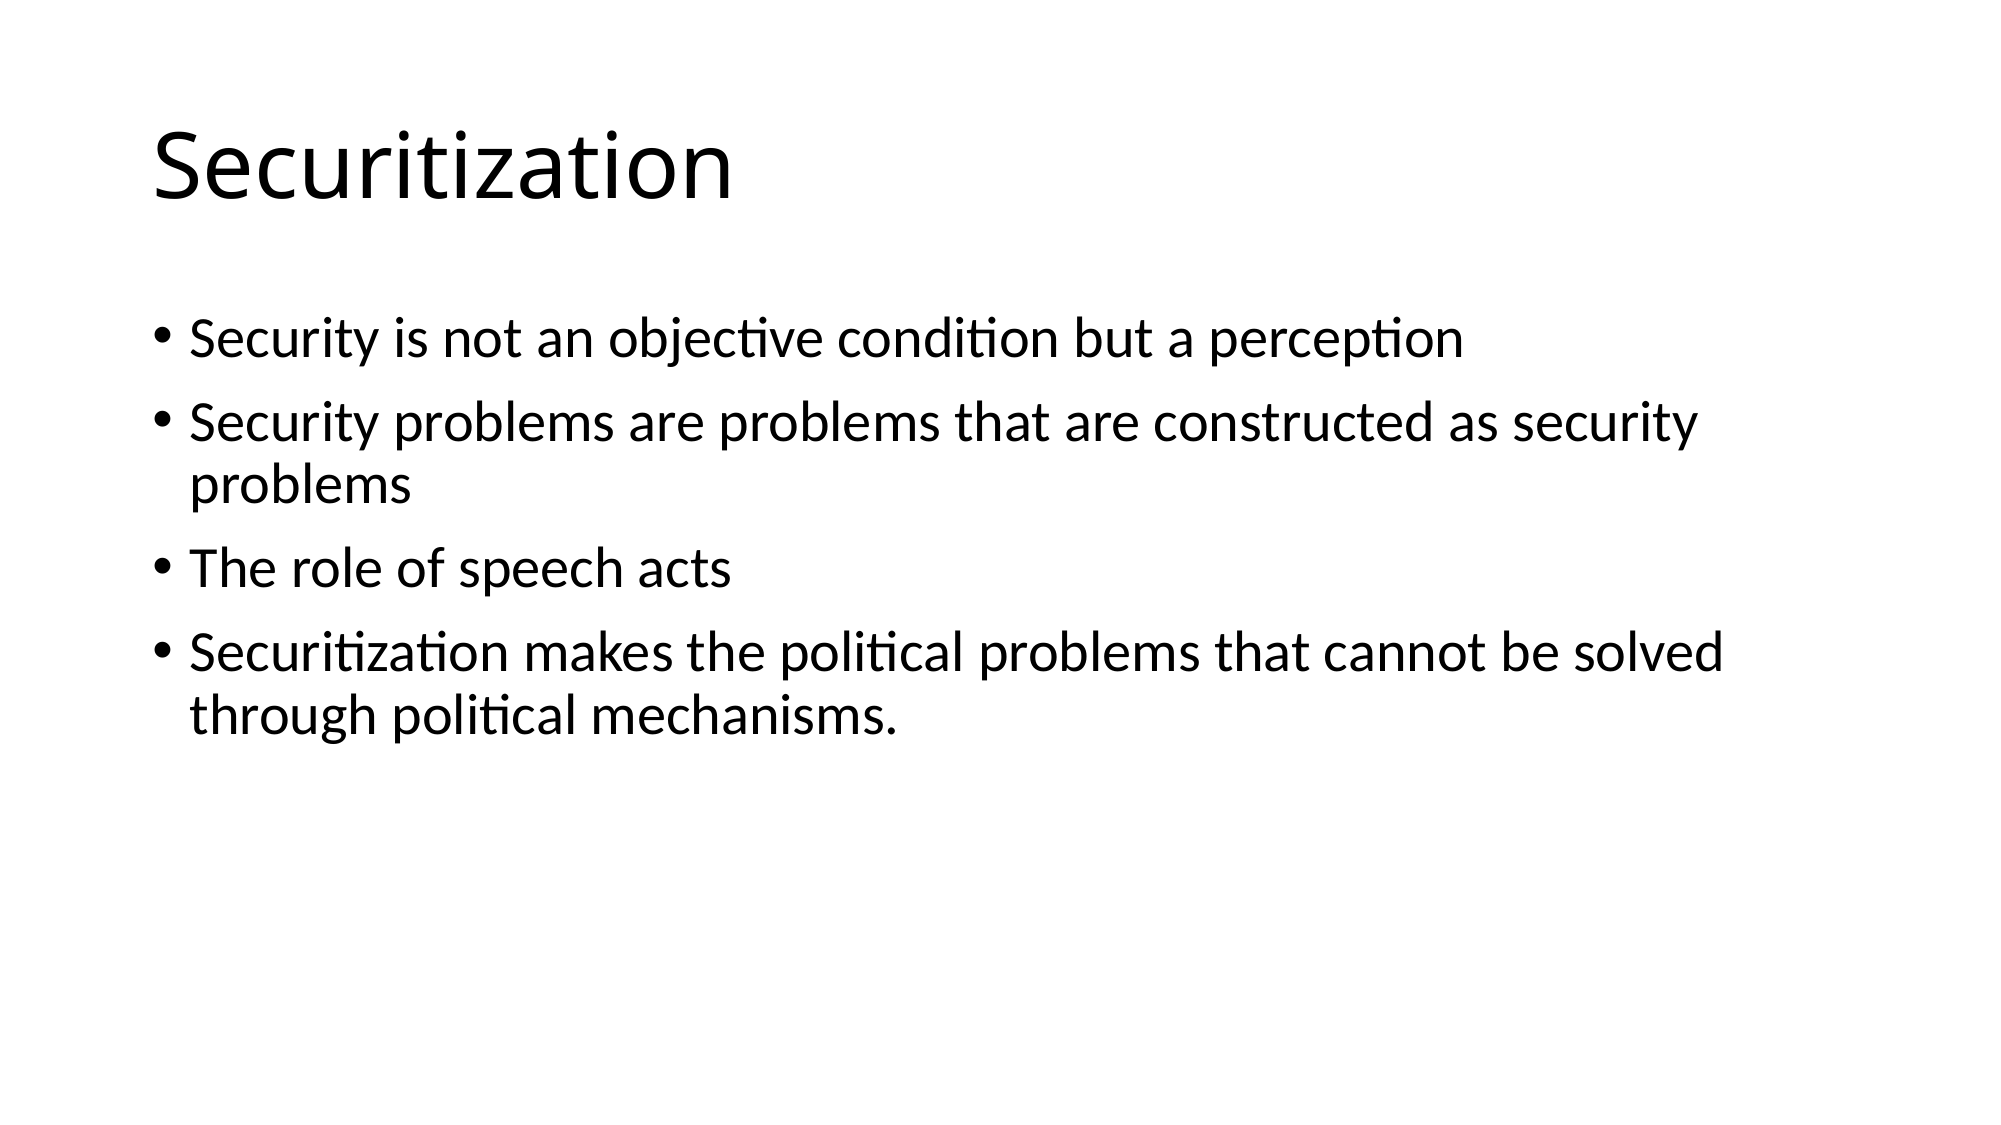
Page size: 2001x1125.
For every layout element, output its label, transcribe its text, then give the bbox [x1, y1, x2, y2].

title Securitization [137, 59, 1863, 278]
list Security is not an objective condition but a perception Security problems are problems that are constructed as security problems The role of speech acts Securitization makes the political problems that cannot be solved through political mechanisms. [137, 299, 1863, 1014]
